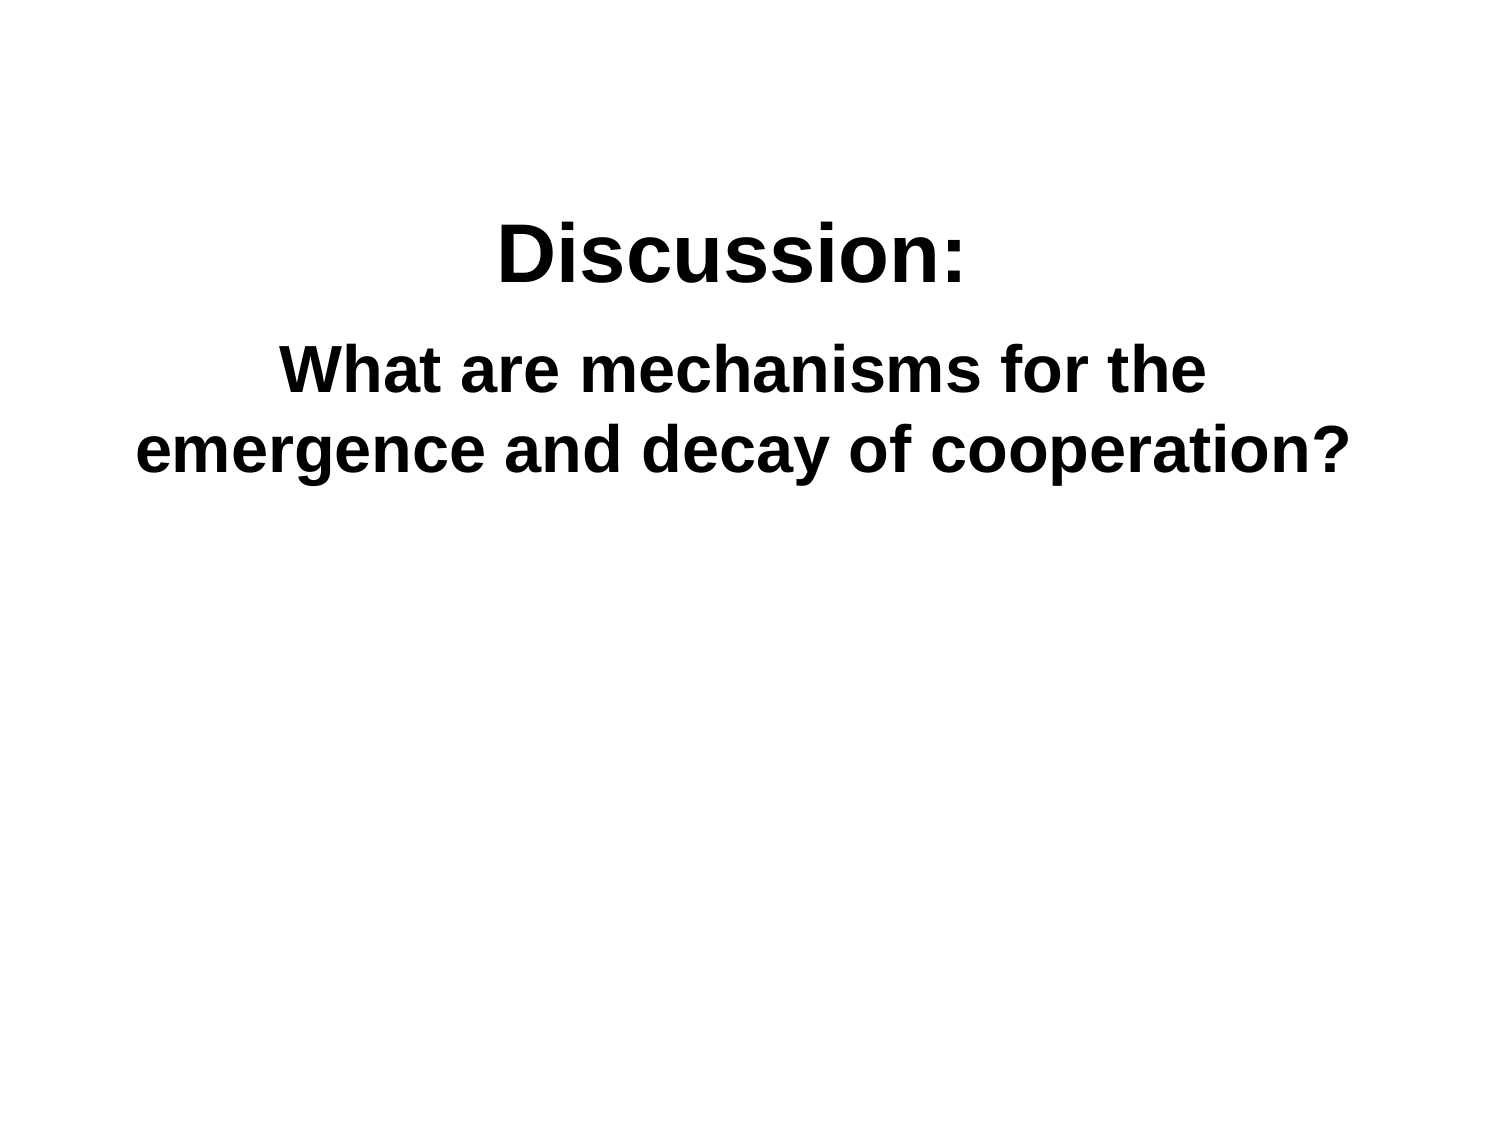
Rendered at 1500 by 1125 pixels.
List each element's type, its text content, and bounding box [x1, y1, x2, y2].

list Discussion: What are mechanisms for the emergence and decay of cooperation? [100, 66, 1389, 1012]
